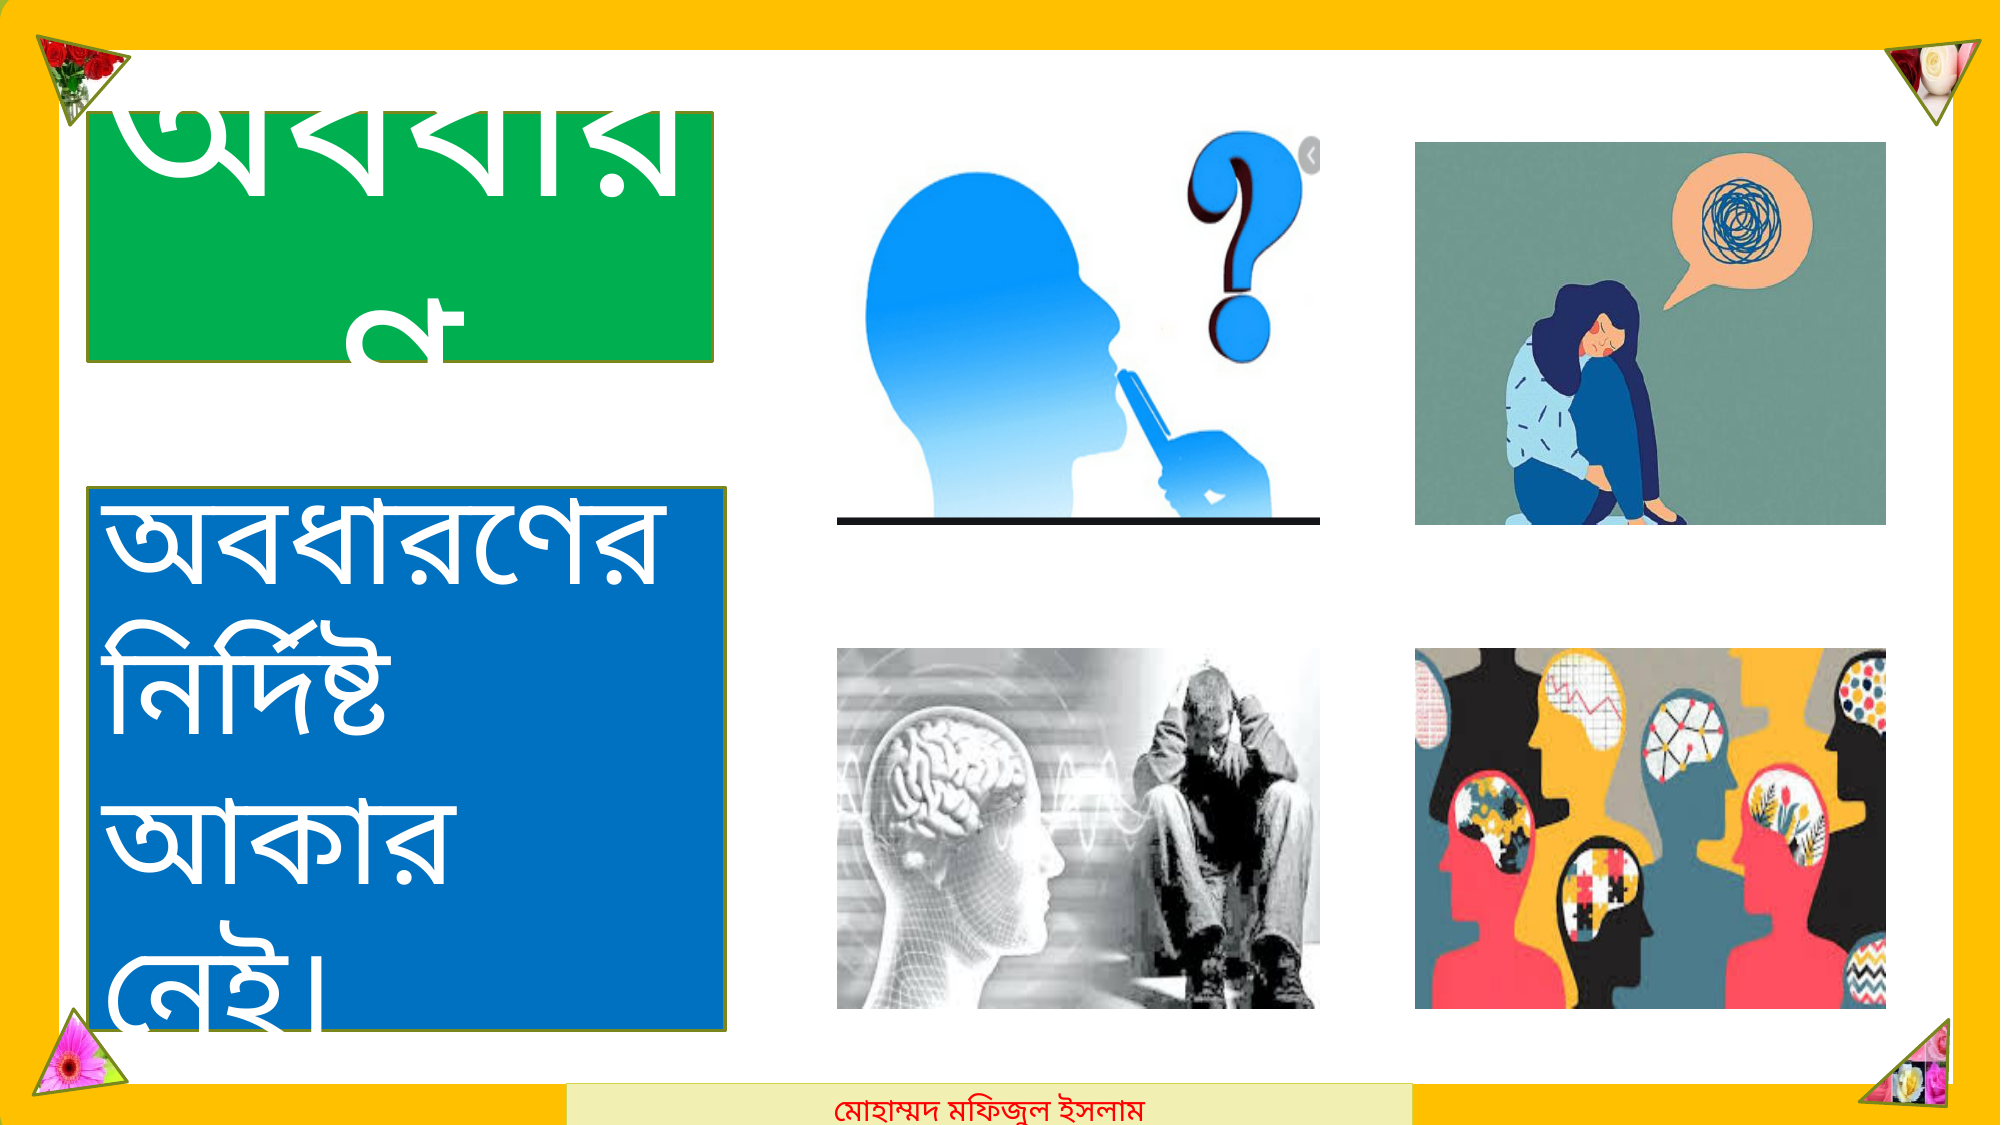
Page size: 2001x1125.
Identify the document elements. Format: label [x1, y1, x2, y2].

picture [837, 124, 1320, 526]
picture [1415, 647, 1886, 1010]
picture [1415, 142, 1886, 526]
picture [837, 647, 1320, 1010]
text_box [24, 17, 1988, 1125]
